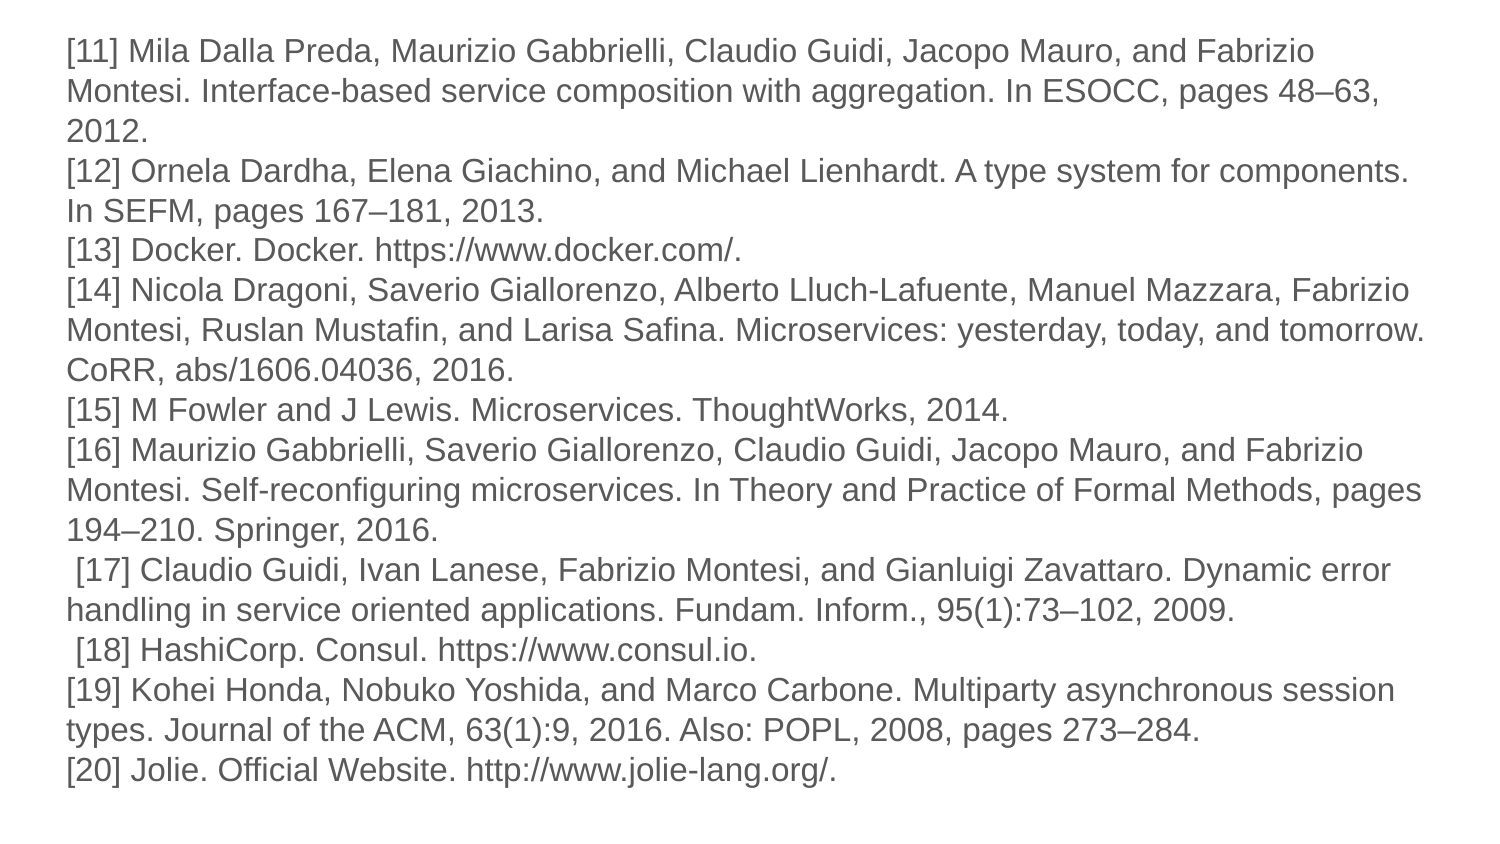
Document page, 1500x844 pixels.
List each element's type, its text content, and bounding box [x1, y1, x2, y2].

list [11] Mila Dalla Preda, Maurizio Gabbrielli, Claudio Guidi, Jacopo Mauro, and Fabrizio Montesi. Interface-based service composition with aggregation. In ESOCC, pages 48–63, 2012. [12] Ornela Dardha, Elena Giachino, and Michael Lienhardt. A type system for components. In SEFM, pages 167–181, 2013. [13] Docker. Docker. https://www.docker.com/. [14] Nicola Dragoni, Saverio Giallorenzo, Alberto Lluch-Lafuente, Manuel Mazzara, Fabrizio Montesi, Ruslan Mustafin, and Larisa Safina. Microservices: yesterday, today, and tomorrow. CoRR, abs/1606.04036, 2016. [15] M Fowler and J Lewis. Microservices. ThoughtWorks, 2014. [16] Maurizio Gabbrielli, Saverio Giallorenzo, Claudio Guidi, Jacopo Mauro, and Fabrizio Montesi. Self-reconfiguring microservices. In Theory and Practice of Formal Methods, pages 194–210. Springer, 2016. [17] Claudio Guidi, Ivan Lanese, Fabrizio Montesi, and Gianluigi Zavattaro. Dynamic error handling in service oriented applications. Fundam. Inform., 95(1):73–102, 2009. [18] HashiCorp. Consul. https://www.consul.io. [19] Kohei Honda, Nobuko Yoshida, and Marco Carbone. Multiparty asynchronous session types. Journal of the ACM, 63(1):9, 2016. Also: POPL, 2008, pages 273–284. [20] Jolie. Official Website. http://www.jolie-lang.org/. [51, 14, 1449, 750]
